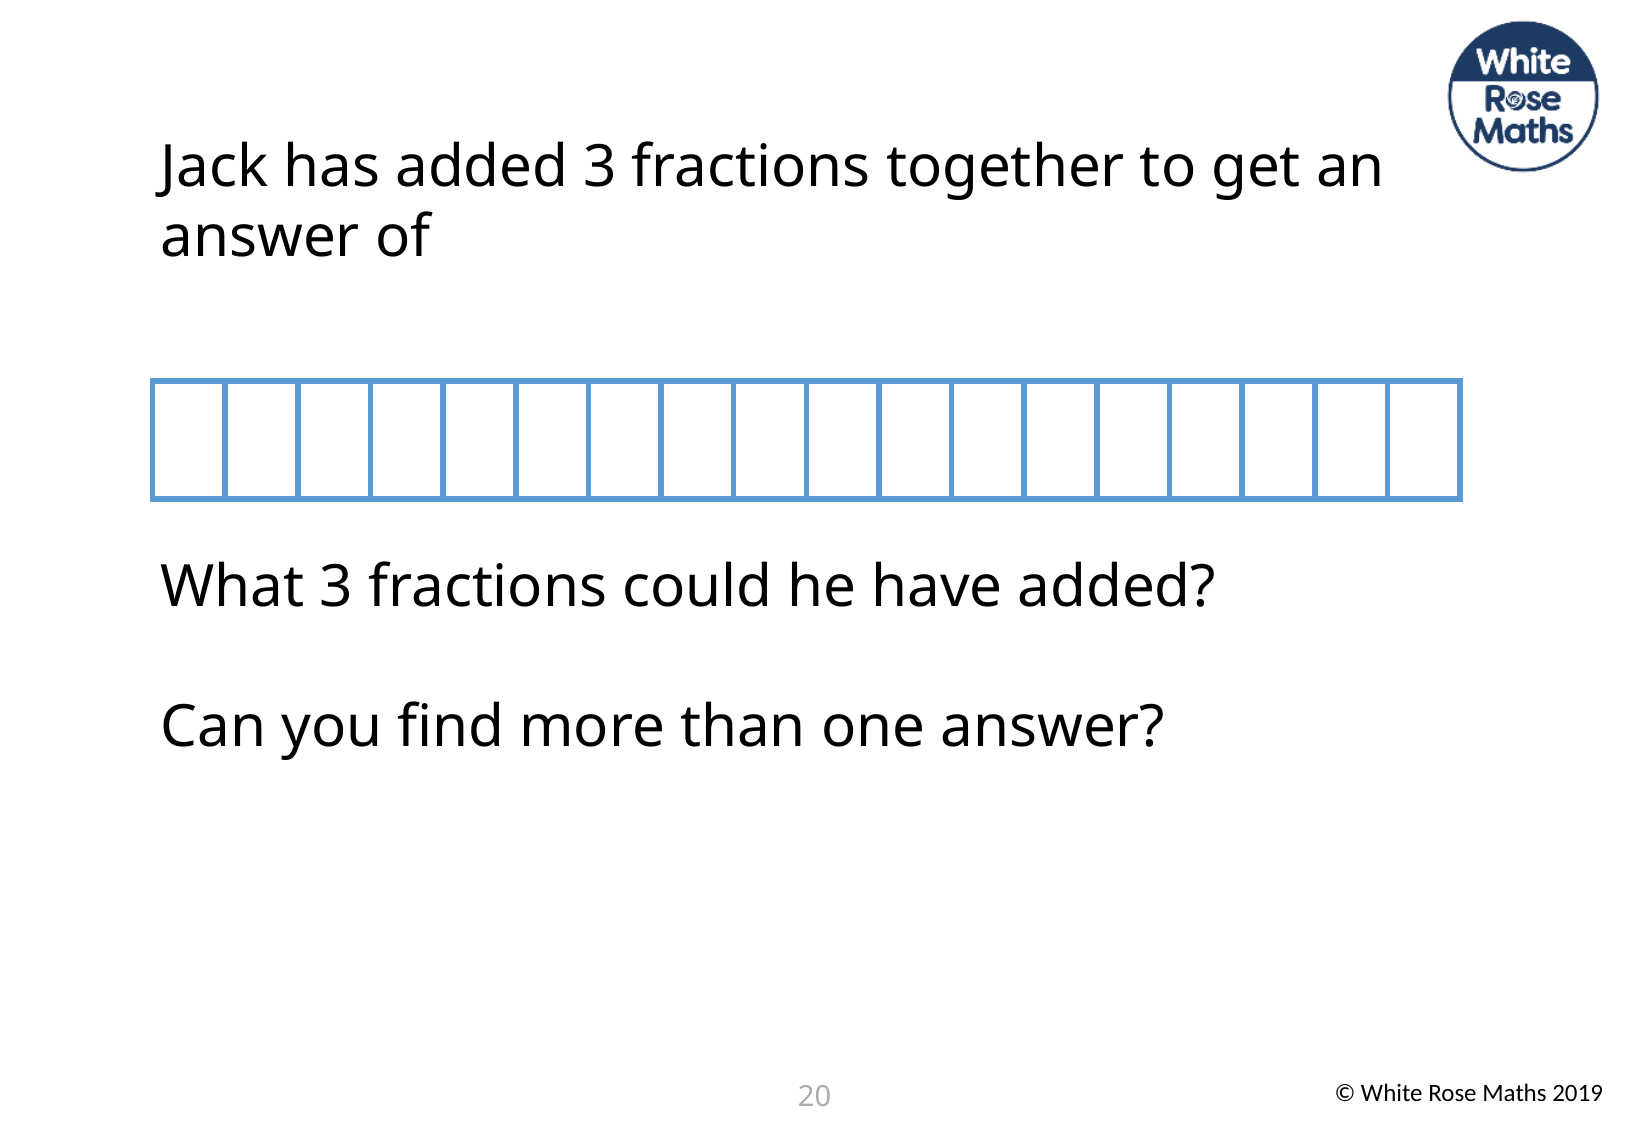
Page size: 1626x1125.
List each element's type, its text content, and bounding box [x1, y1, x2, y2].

table_header [1245, 384, 1312, 496]
table_header [155, 384, 222, 496]
table_header [1027, 384, 1094, 496]
table_header [591, 384, 658, 496]
table_header [664, 384, 731, 496]
slide_number 20 [776, 1069, 854, 1125]
table_header [1100, 384, 1167, 496]
table_header [519, 384, 586, 496]
table_header [373, 384, 440, 496]
table_header [301, 384, 368, 496]
table_header [1390, 384, 1457, 496]
table_header [954, 384, 1021, 496]
table_header [1318, 384, 1385, 496]
table_header [882, 384, 949, 496]
table_header [809, 384, 876, 496]
picture [1444, 17, 1602, 175]
table_header [228, 384, 295, 496]
table_header [736, 384, 804, 496]
table_header [1172, 384, 1239, 496]
table_header [446, 384, 513, 496]
